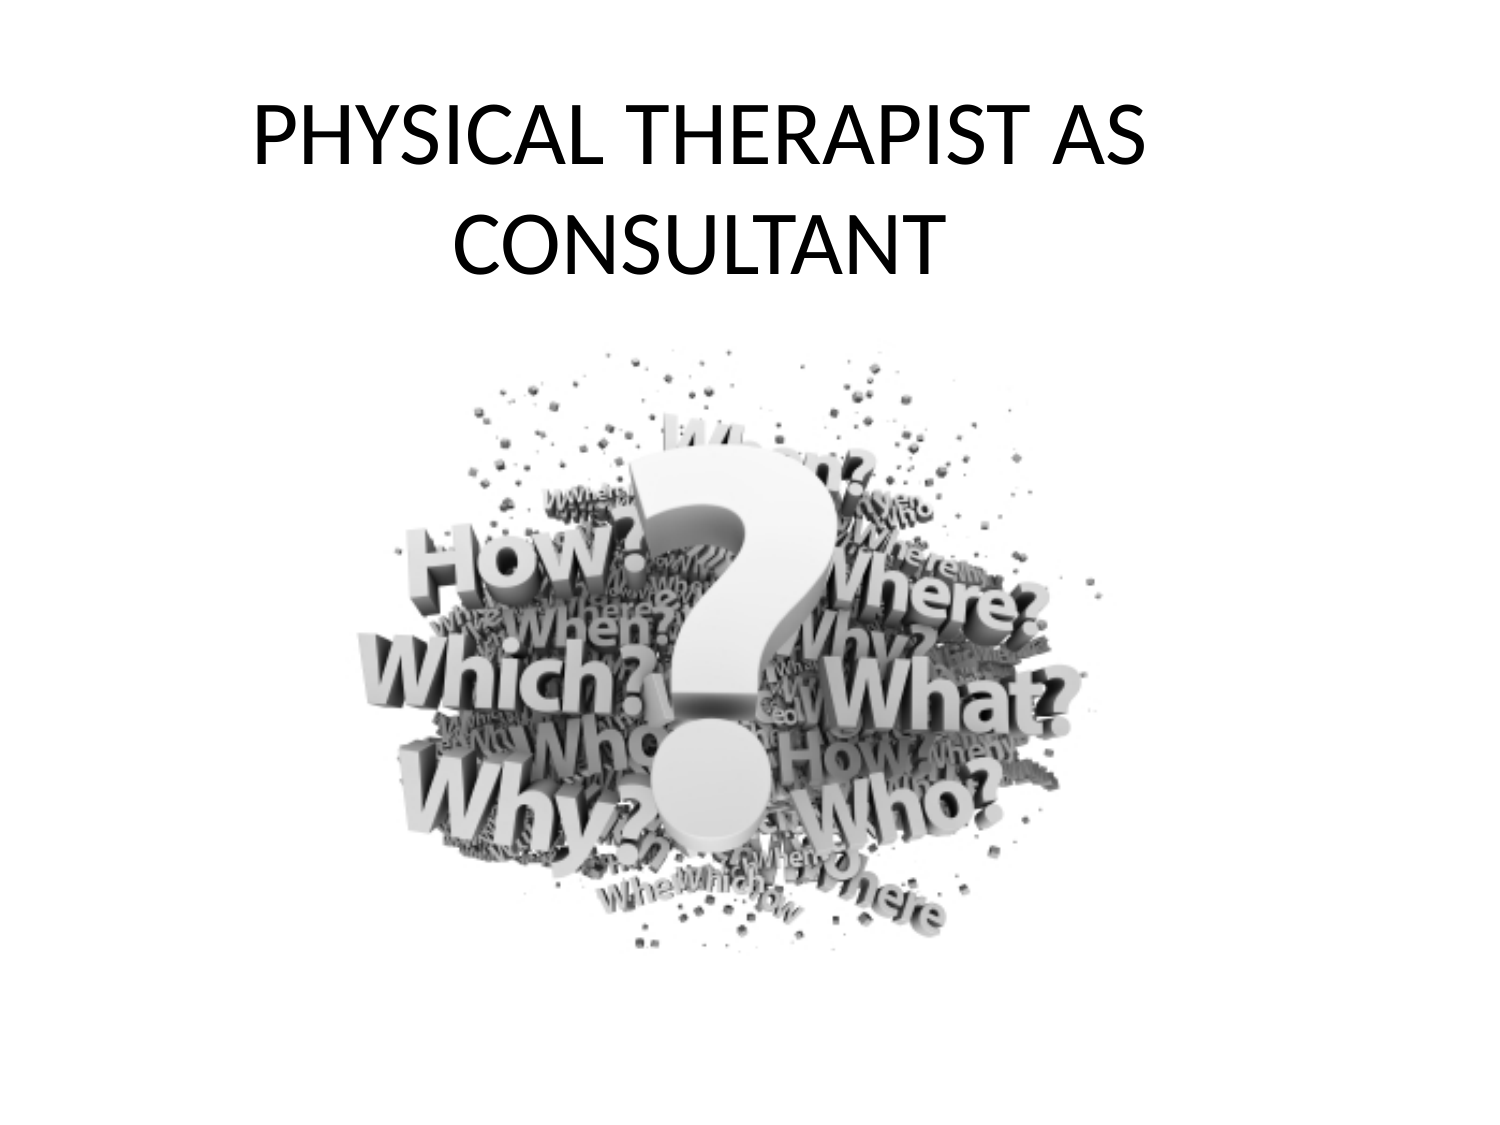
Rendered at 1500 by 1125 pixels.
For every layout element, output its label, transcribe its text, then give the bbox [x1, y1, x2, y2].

title PHYSICAL THERAPIST AS CONSULTANT [62, 62, 1338, 304]
picture [312, 337, 1138, 1007]
